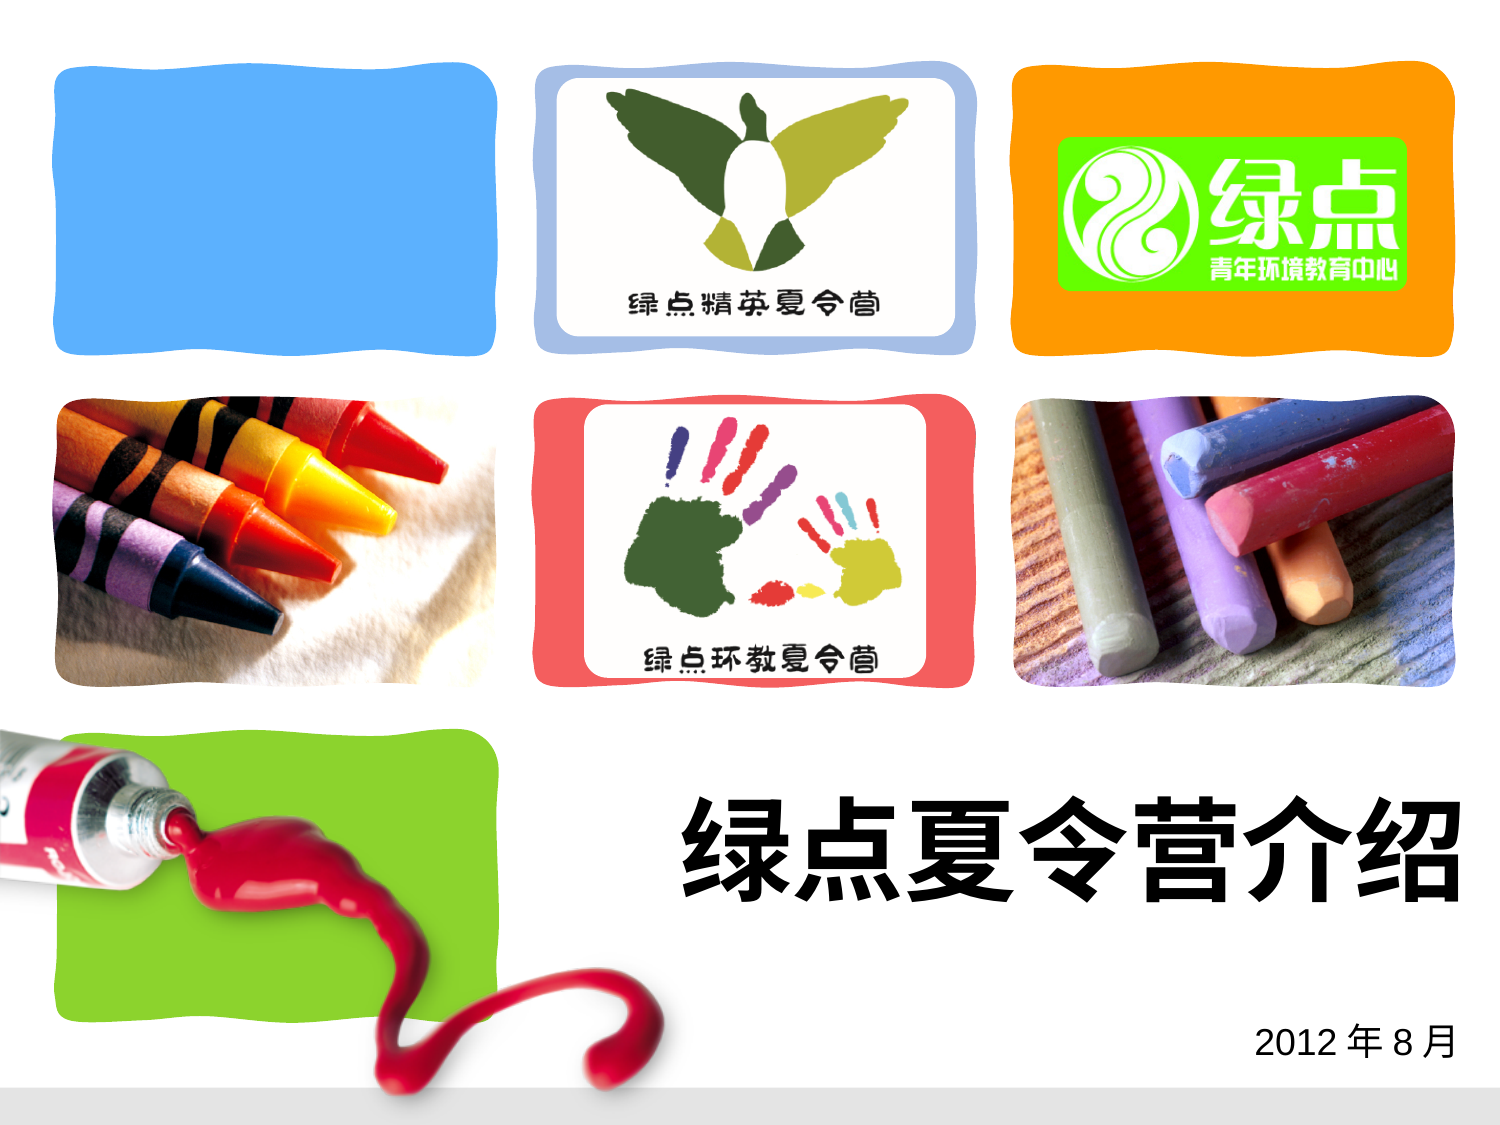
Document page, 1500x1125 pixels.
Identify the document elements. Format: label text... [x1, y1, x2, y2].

title 绿点夏令营介绍 [206, 751, 1482, 943]
picture [1057, 136, 1408, 292]
picture [556, 78, 956, 337]
text_box 2012年8月 [990, 1010, 1475, 1071]
picture [52, 395, 498, 688]
picture [0, 703, 700, 1125]
picture [584, 404, 927, 678]
picture [1010, 395, 1456, 688]
